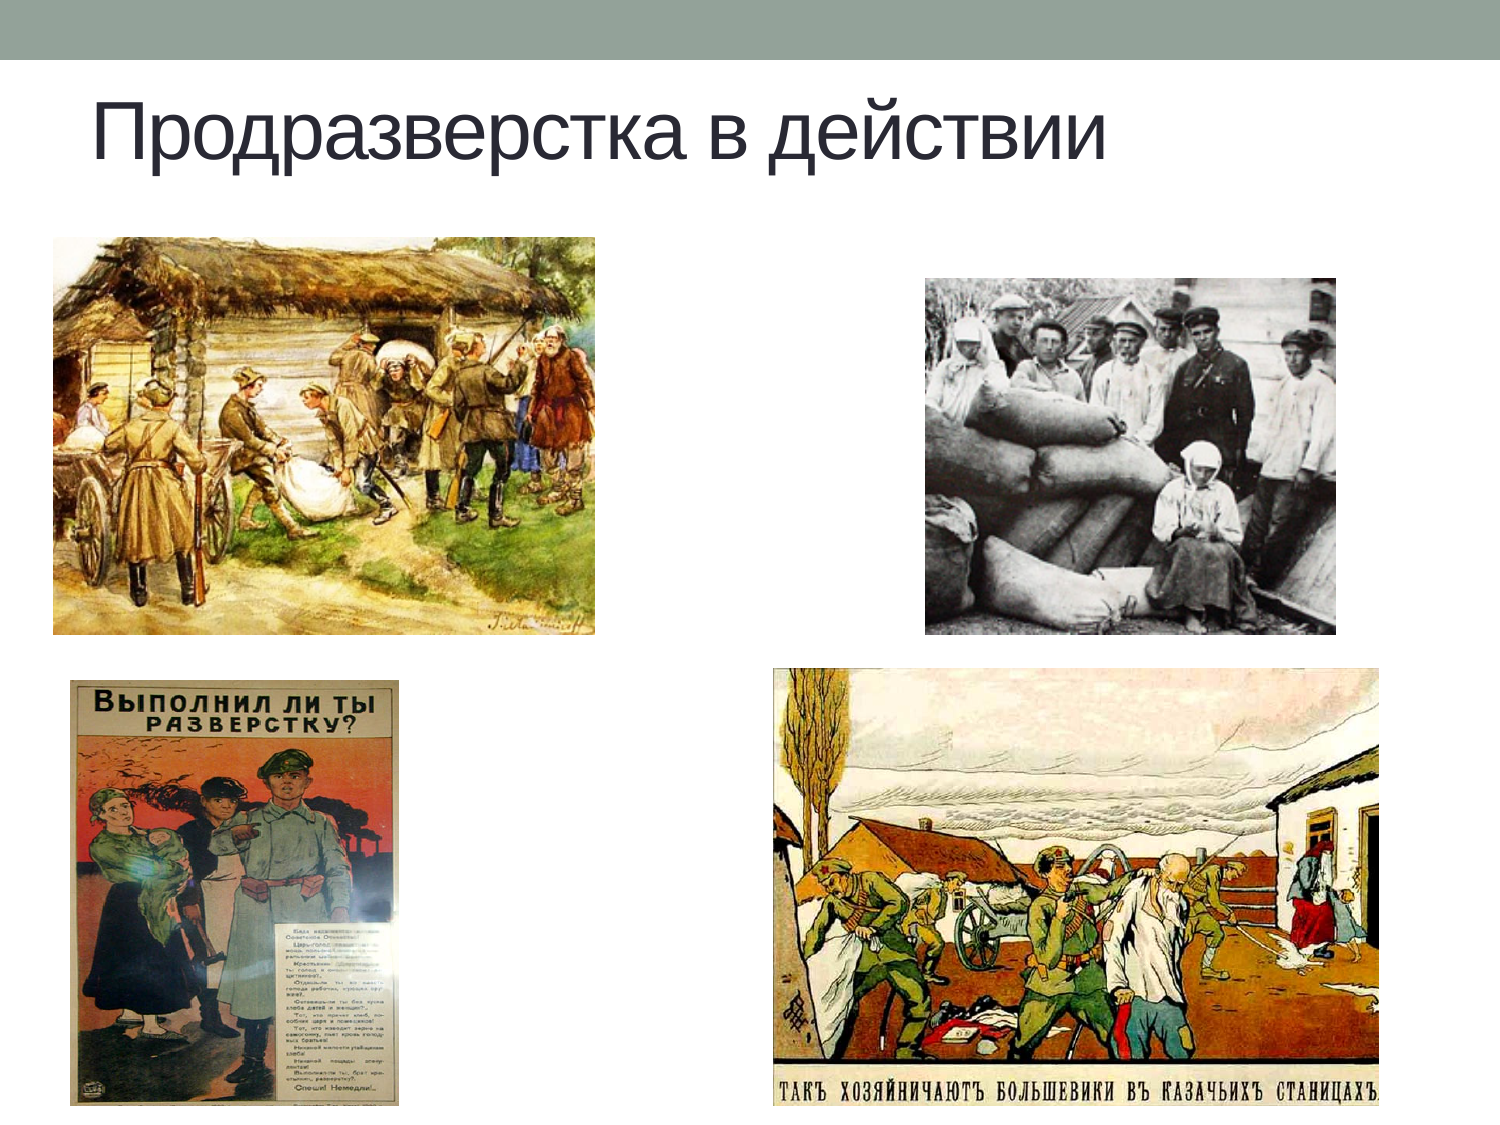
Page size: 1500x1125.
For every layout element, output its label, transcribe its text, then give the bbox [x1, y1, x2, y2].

title Продразверстка в действии [75, 69, 1425, 185]
picture [773, 668, 1379, 1106]
picture [925, 278, 1337, 636]
picture [70, 680, 399, 1106]
picture [52, 237, 595, 636]
